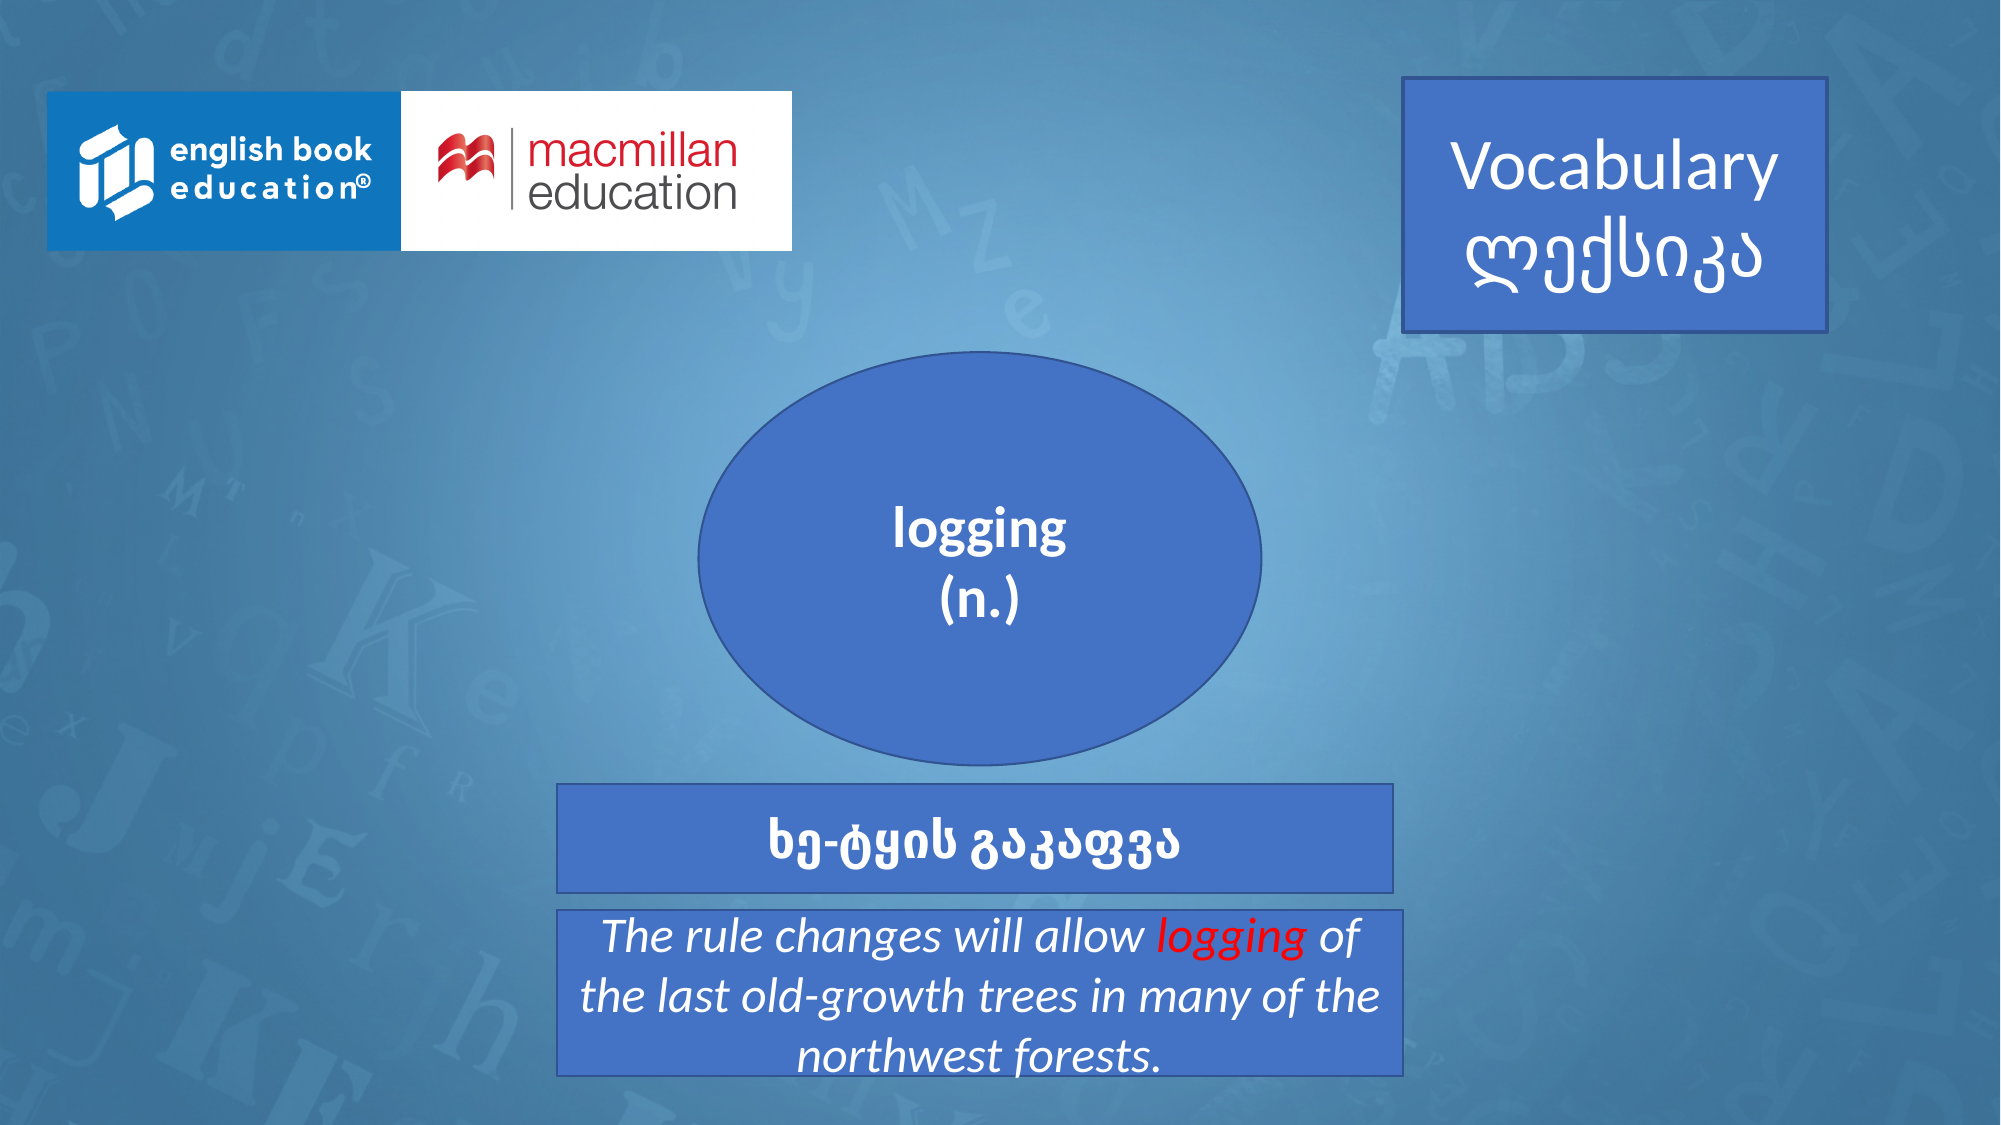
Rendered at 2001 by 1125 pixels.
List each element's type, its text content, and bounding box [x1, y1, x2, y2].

text_box logging (n.) [698, 352, 1262, 766]
picture [0, 0, 2001, 1125]
text_box ხე-ტყის გაკაფვა [557, 783, 1393, 894]
text_box [1401, 76, 1829, 334]
text_box Vocabulary ლექსიკა [1402, 108, 1827, 299]
text_box The rule changes will allow logging of the last old-growth trees in many of the northwest forests. [557, 909, 1403, 1076]
